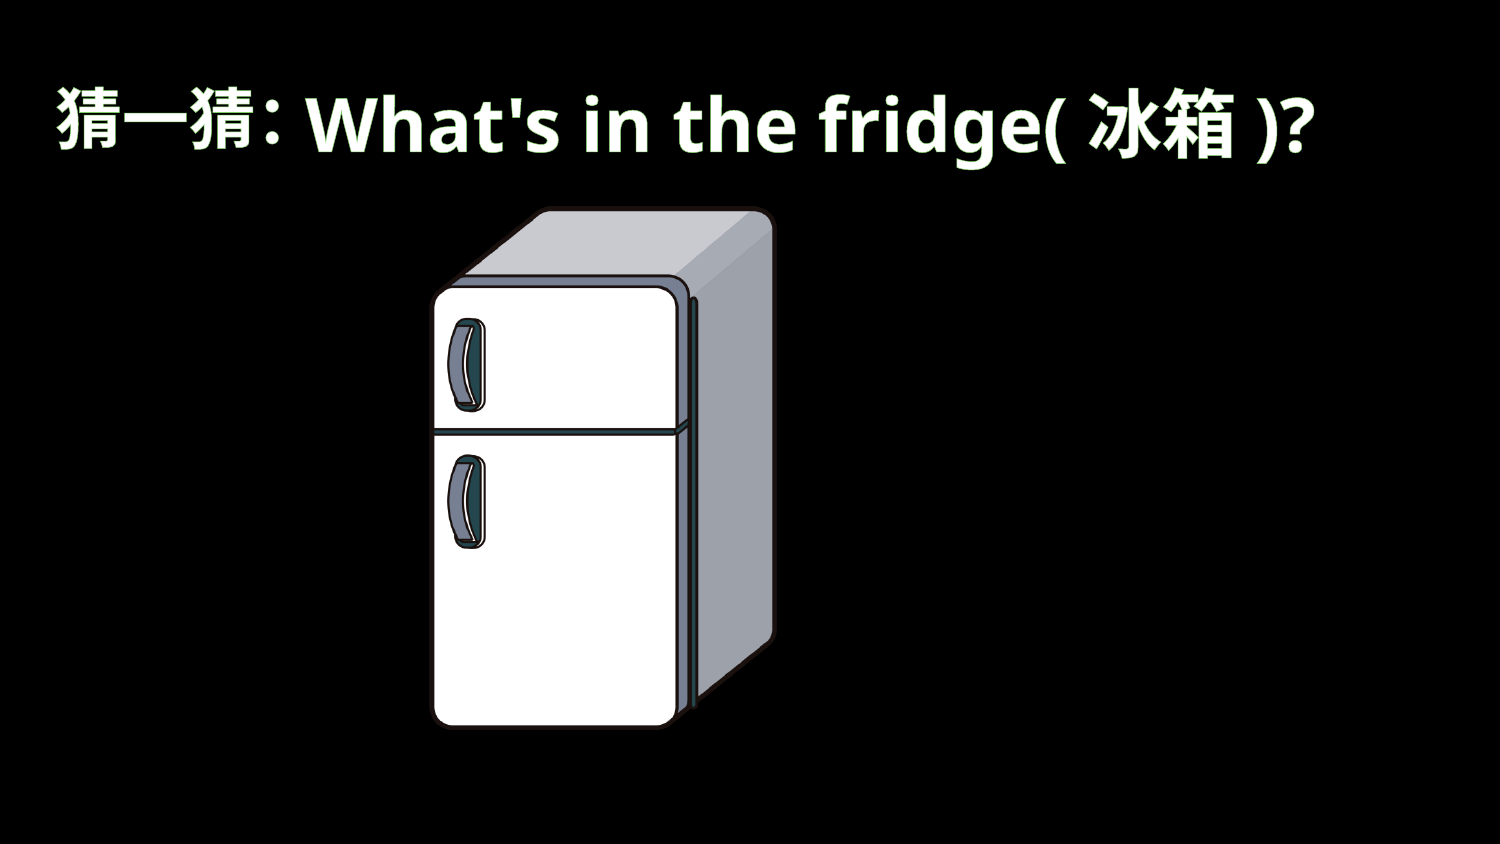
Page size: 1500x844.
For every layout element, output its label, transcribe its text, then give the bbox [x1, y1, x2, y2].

text_box What's in the fridge(冰箱)? [290, 69, 1351, 175]
picture [429, 205, 777, 730]
text_box 猜一猜： [40, 69, 290, 165]
